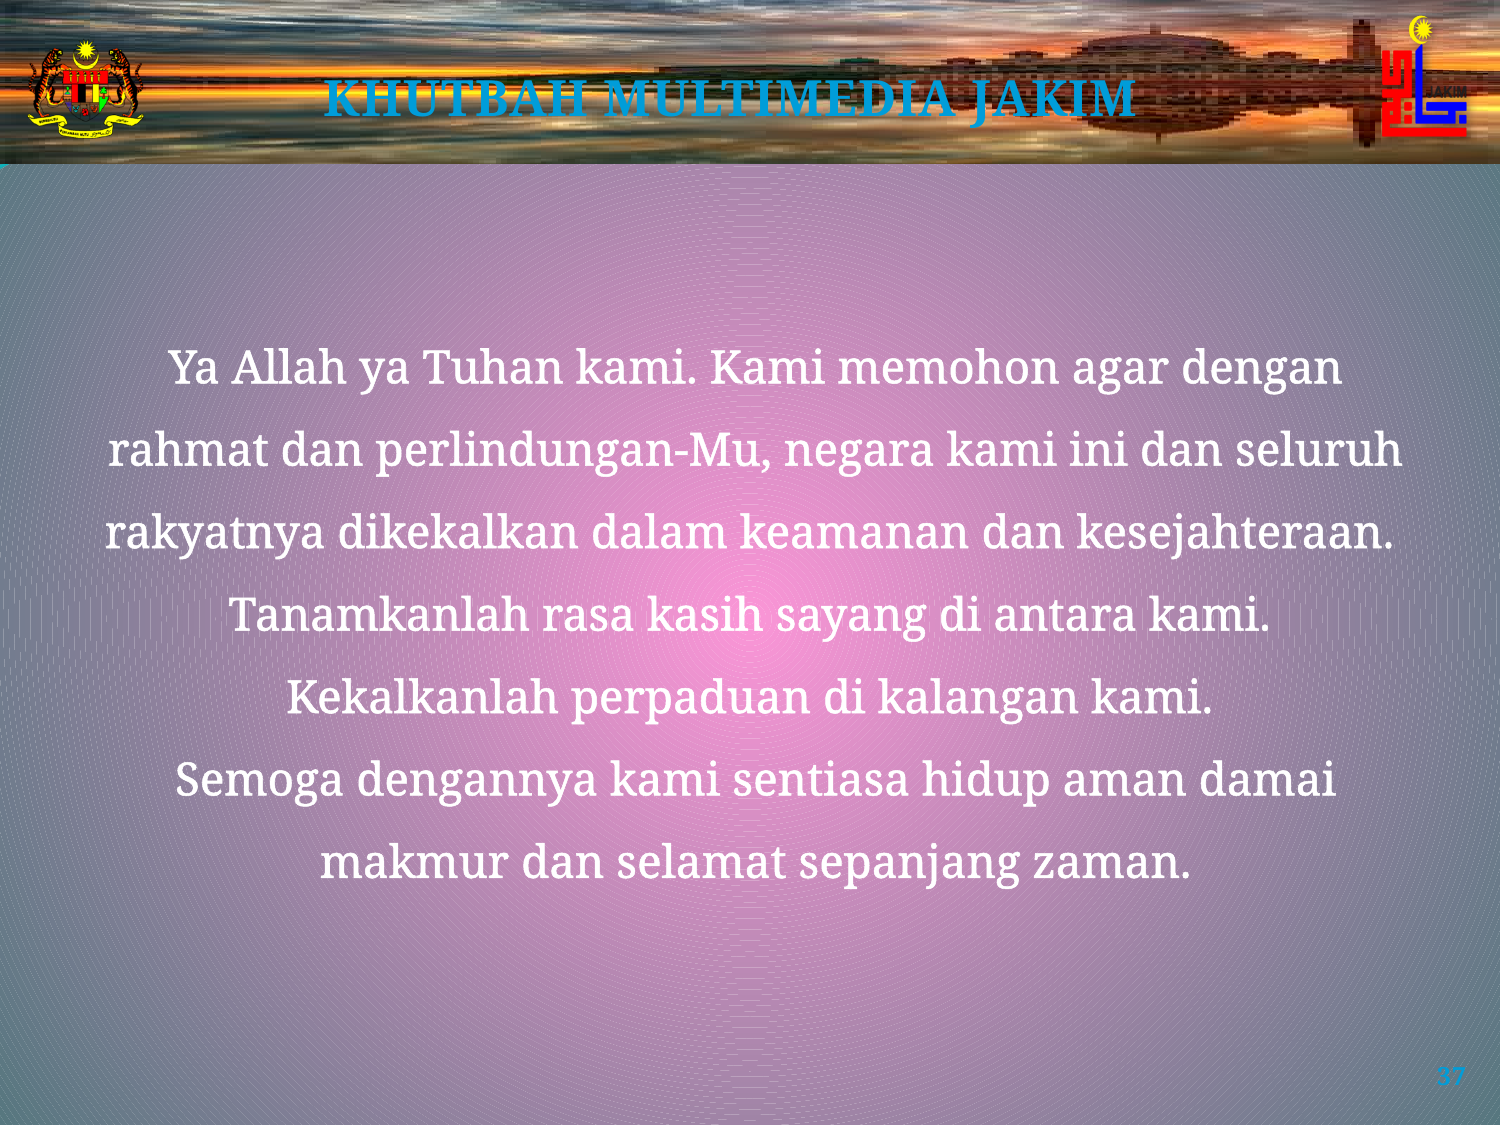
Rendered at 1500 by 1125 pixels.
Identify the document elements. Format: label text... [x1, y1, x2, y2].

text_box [0, 0, 1500, 165]
text_box Ya Allah ya Tuhan kami. Kami memohon agar dengan rahmat dan perlindungan-Mu, negara kami ini dan seluruh rakyatnya dikekalkan dalam keamanan dan kesejahteraan. Tanamkanlah rasa kasih sayang di antara kami. Kekalkanlah perpaduan di kalangan kami. Semoga dengannya kami sentiasa hidup aman damai makmur dan selamat sepanjang zaman. [76, 302, 1436, 895]
slide_number 37 [1341, 1034, 1466, 1094]
